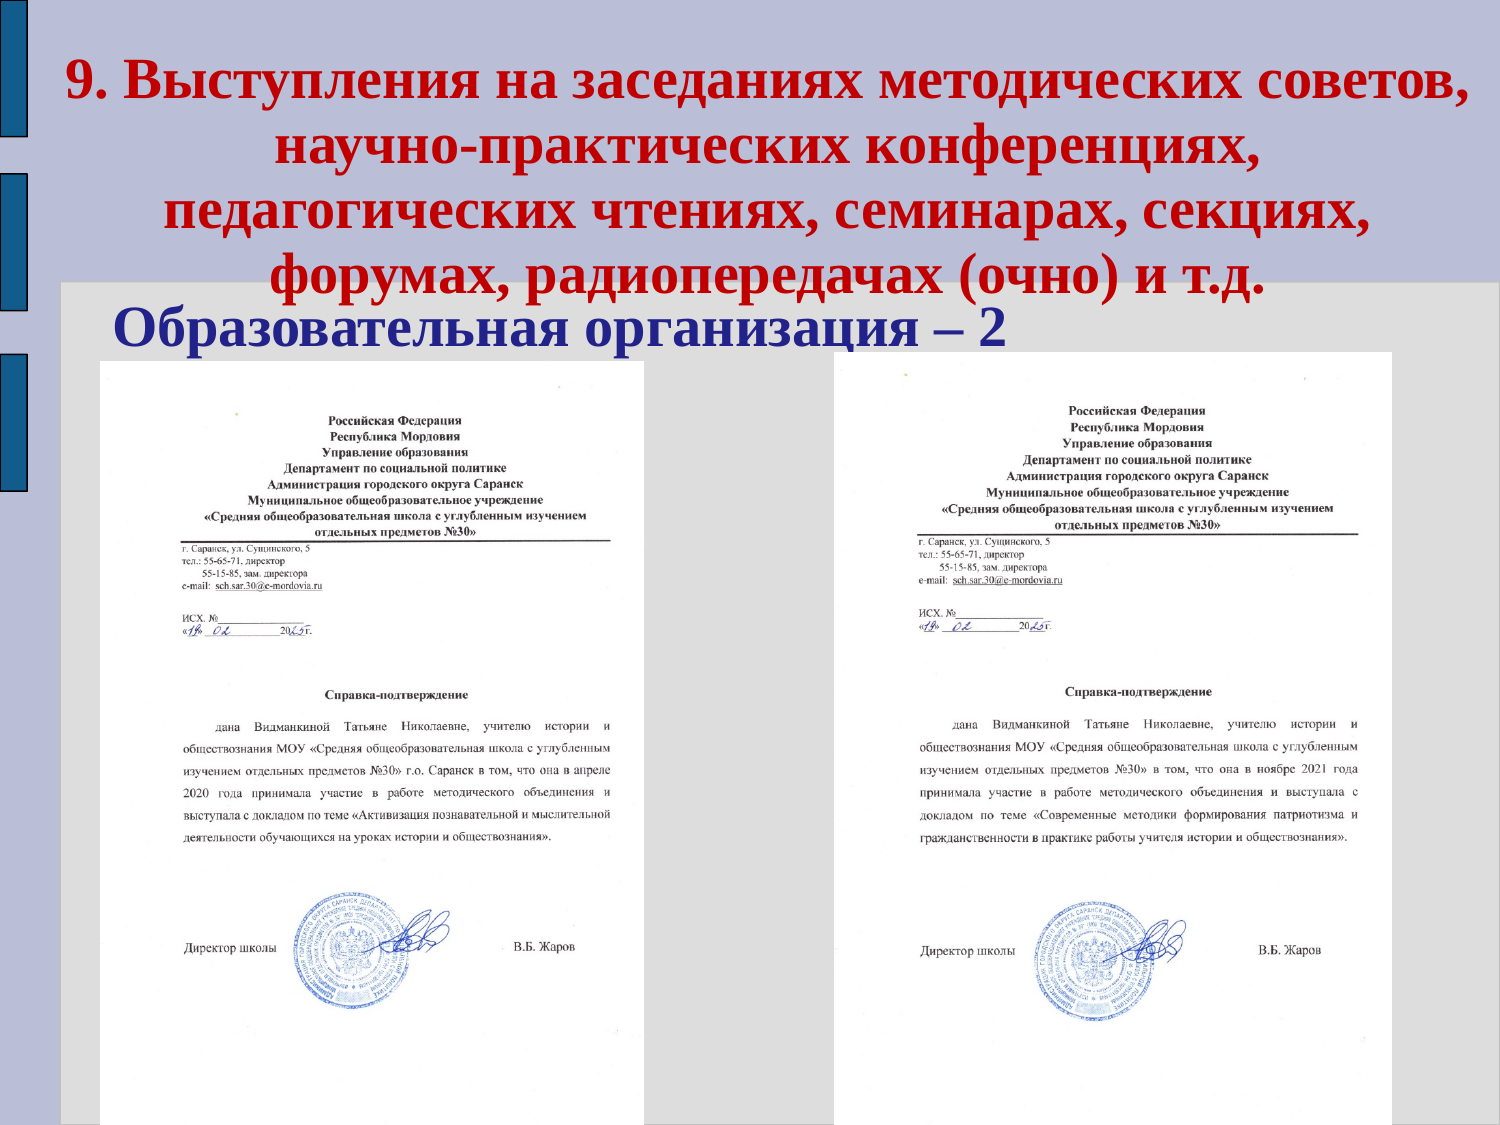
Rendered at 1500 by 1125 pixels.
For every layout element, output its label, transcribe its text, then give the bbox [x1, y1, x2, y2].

picture [100, 361, 644, 1125]
title 9. Выступления на заседаниях методических советов, научно-практических конференциях, педагогических чтениях, семинарах, секциях, форумах, радиопередачах (очно) и т.д. [64, 29, 1471, 323]
picture [834, 351, 1392, 1125]
list Образовательная организация – 2 [111, 219, 1392, 961]
